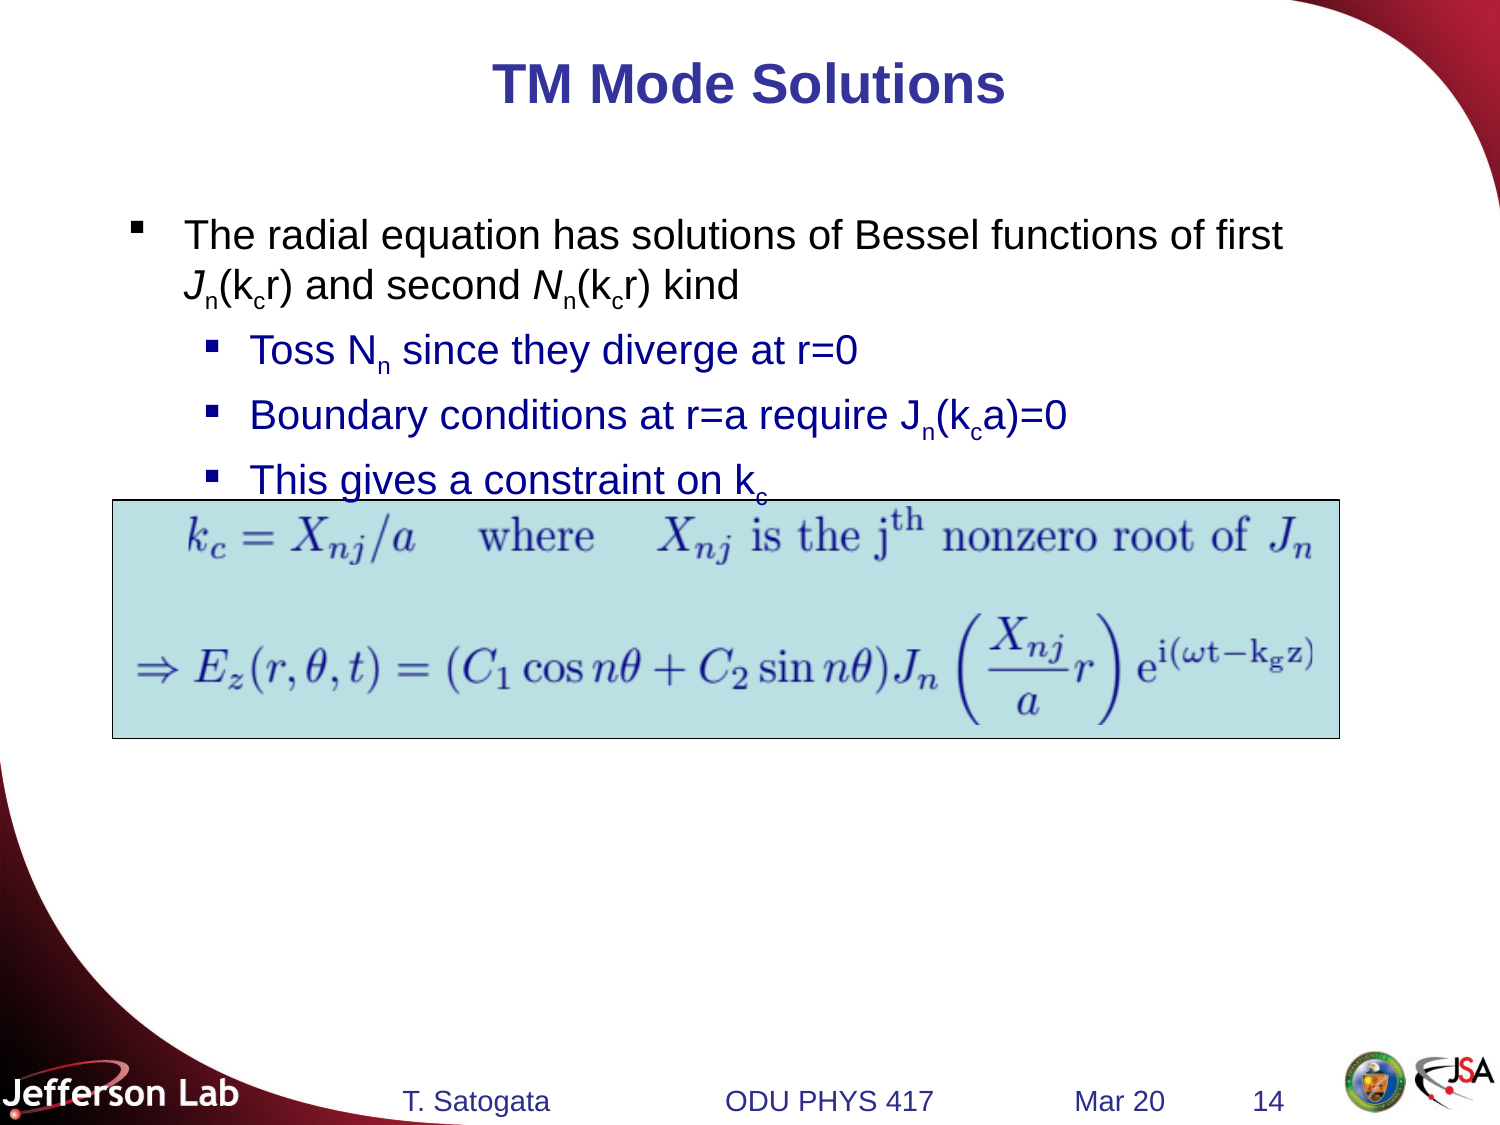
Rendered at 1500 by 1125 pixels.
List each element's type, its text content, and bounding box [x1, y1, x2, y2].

picture [0, 0, 1500, 1125]
list The radial equation has solutions of Bessel functions of first Jn(kcr) and second Nn(kcr) kind Toss Nn since they diverge at r=0 Boundary conditions at r=a require Jn(kca)=0 This gives a constraint on kc This mode of this field is commonly known as the TMnj mode The first index corresponds to theta periodicity, while the second corresponds to number of radial Bessel nodes TM01 is the usual fundamental accelerating mode [112, 200, 1388, 1000]
title TM Mode Solutions [112, 24, 1388, 138]
